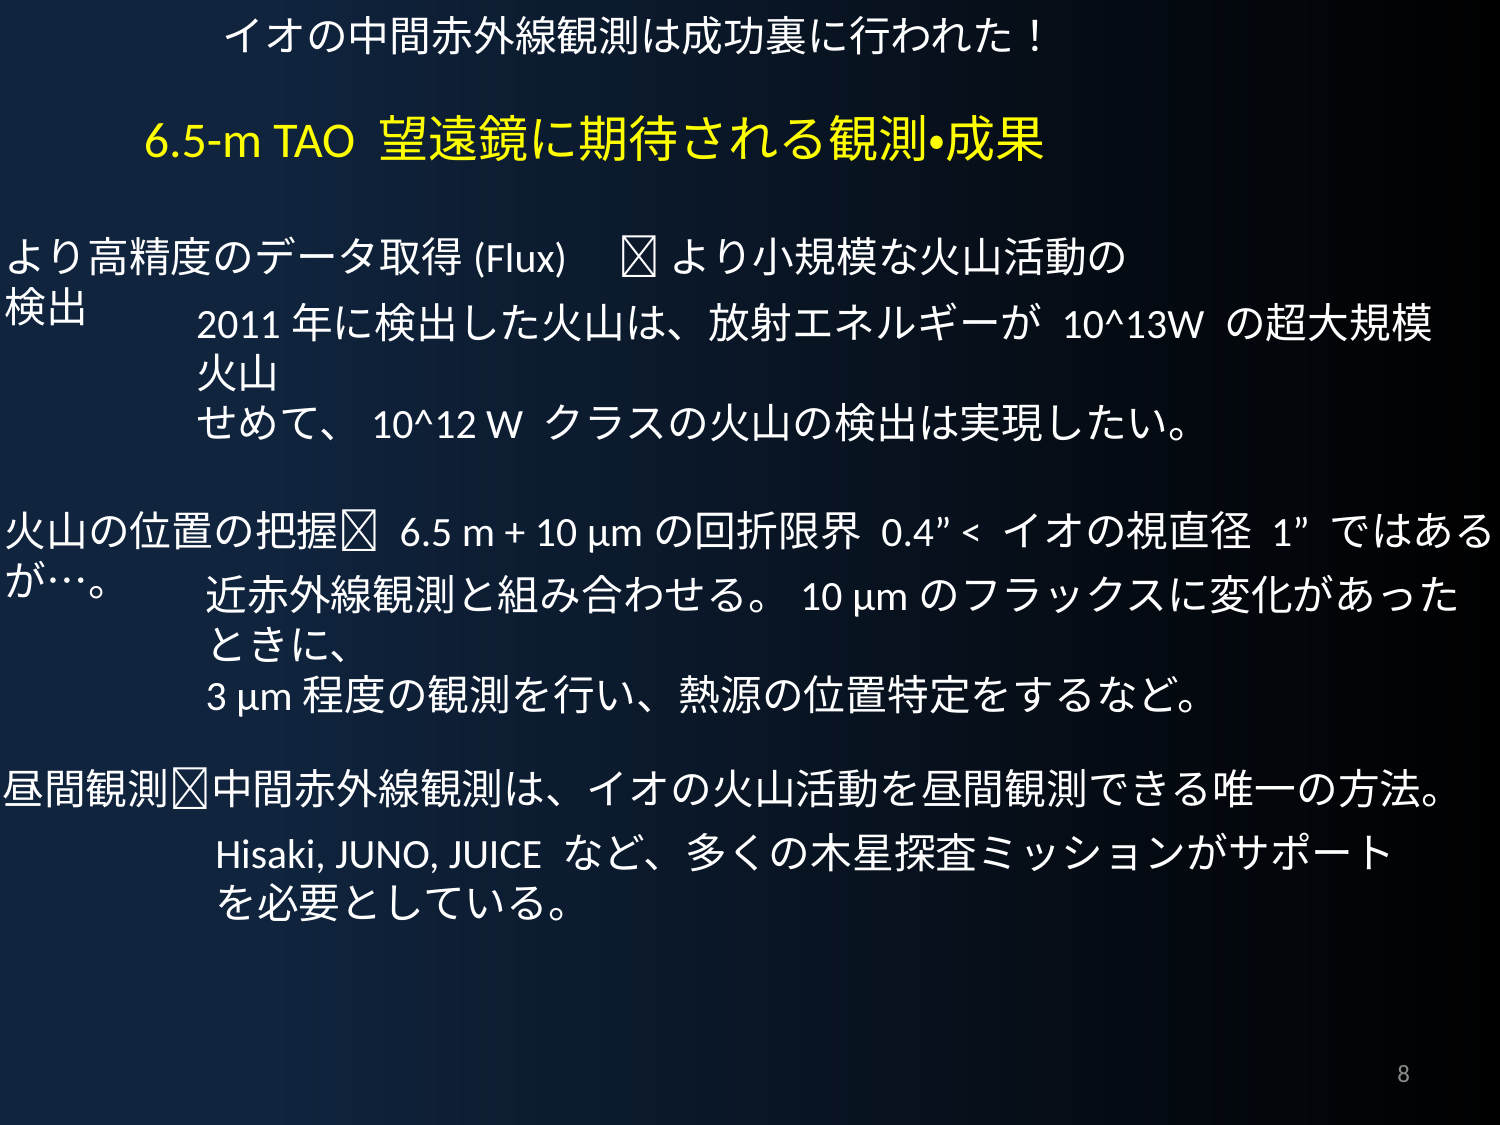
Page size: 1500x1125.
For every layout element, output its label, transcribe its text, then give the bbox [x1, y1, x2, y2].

text_box より高精度のデータ取得(Flux)  より小規模な火山活動の検出 [0, 223, 1171, 339]
text_box Hisaki, JUNO, JUICE など、多くの木星探査ミッションがサポートを必要としている。 [200, 819, 1426, 935]
text_box 6.5-m TAO 望遠鏡に期待される観測・成果 [129, 100, 1102, 176]
text_box イオの中間赤外線観測は成功裏に行われた！ [207, 1, 1272, 67]
text_box 昼間観測中間赤外線観測は、イオの火山活動を昼間観測できる唯一の方法。 [0, 755, 1500, 821]
text_box 近赤外線観測と組み合わせる。10 μmのフラックスに変化があったときに、 3 μm程度の観測を行い、熱源の位置特定をするなど。 [190, 561, 1476, 727]
text_box 2011年に検出した火山は、放射エネルギーが 10^13W の超大規模火山 せめて、10^12 W クラスの火山の検出は実現したい。 [181, 289, 1466, 454]
text_box 火山の位置の把握 6.5 m + 10 μmの回折限界 0.4” < イオの視直径 1” ではあるが…。 [0, 497, 1500, 613]
slide_number 8 [1074, 1042, 1425, 1103]
